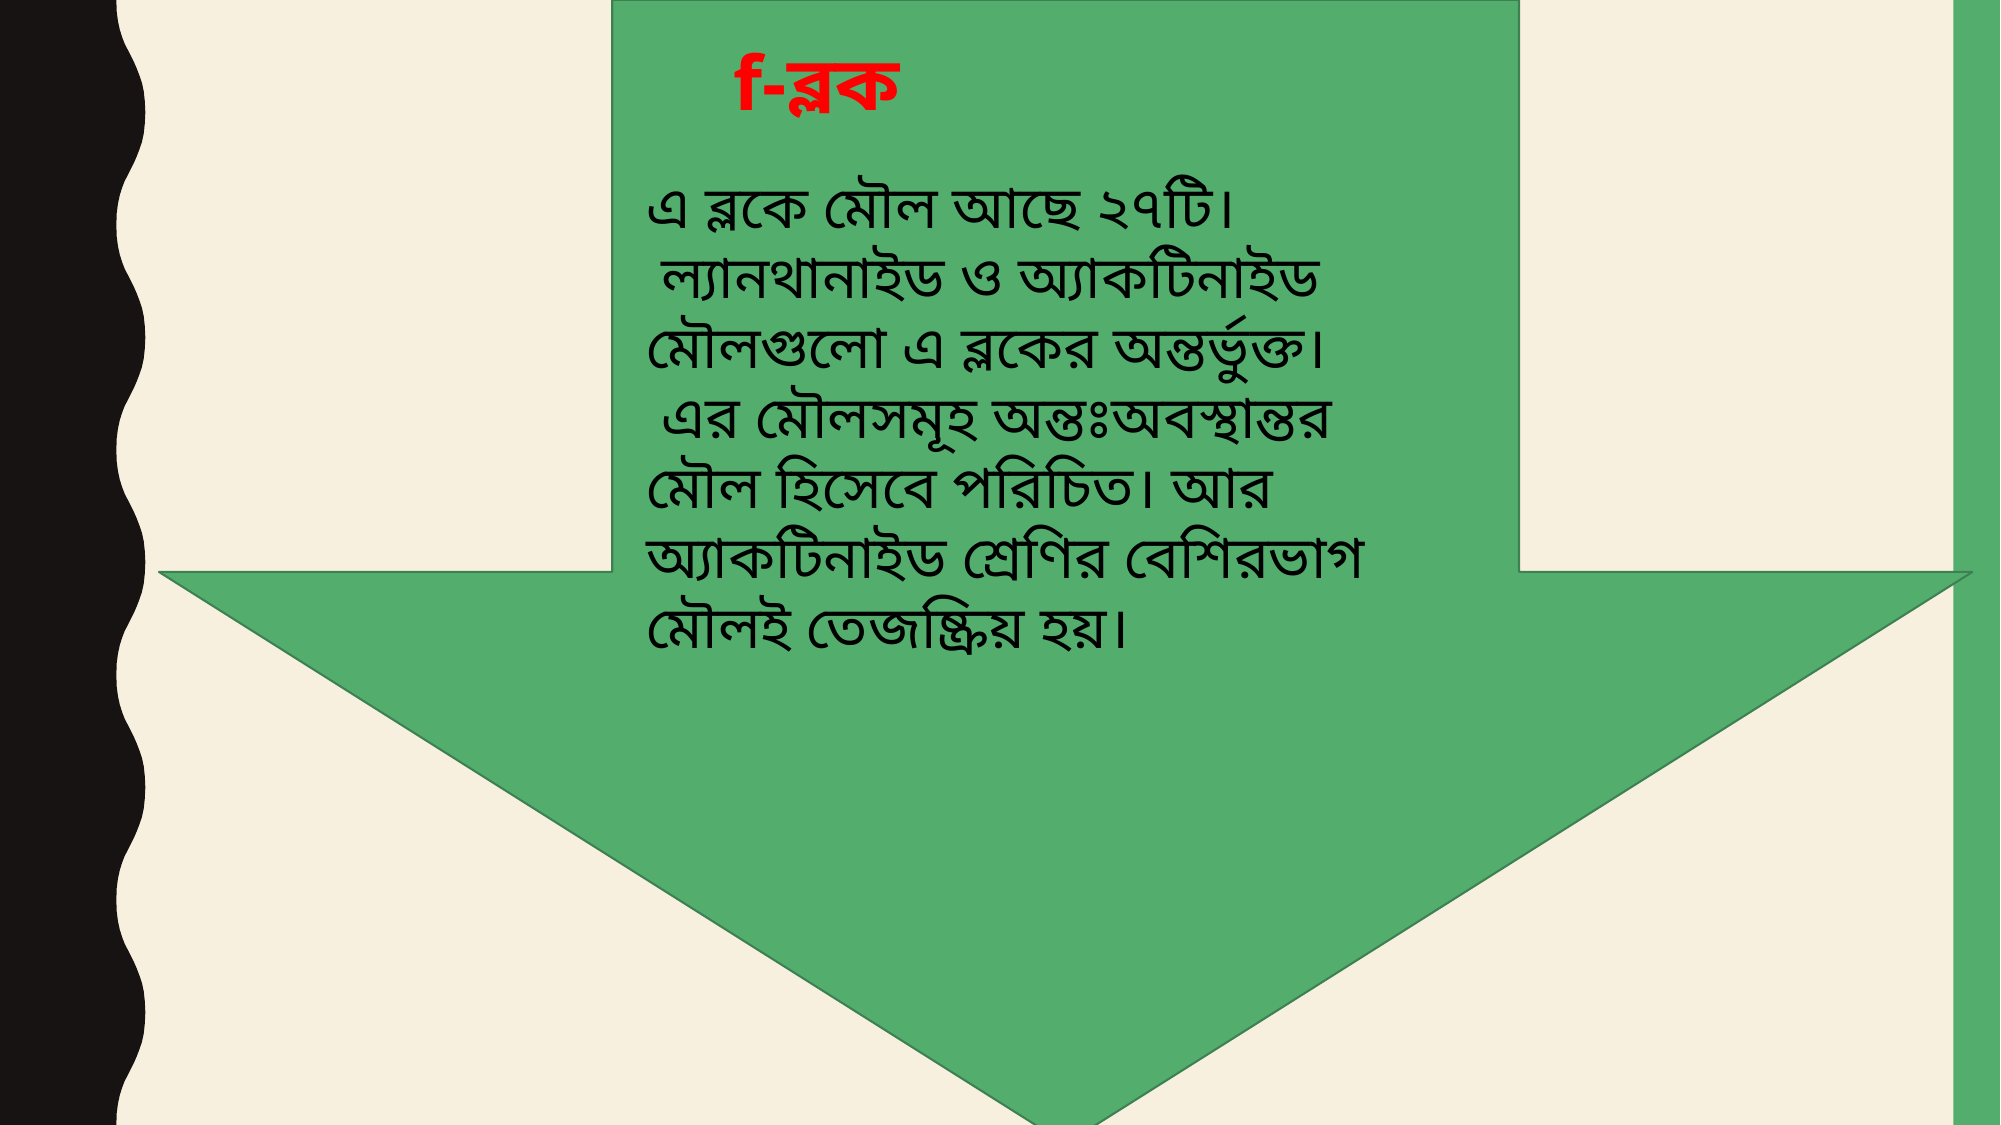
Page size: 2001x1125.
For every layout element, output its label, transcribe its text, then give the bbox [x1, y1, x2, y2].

text_box f-ব্লক এ ব্লকে মৌল আছে ২৭টি। ল্যানথানাইড ও অ্যাকটিনাইড মৌলগুলো এ ব্লকের অন্তর্ভুক্ত। এর মৌলসমূহ অন্তঃঅবস্থান্তর মৌল হিসেবে পরিচিত। আর অ্যাকটিনাইড শ্রেণির বেশিরভাগ মৌলই তেজষ্ক্রিয় হয়। [631, 27, 1404, 803]
text_box [157, 0, 1974, 1125]
